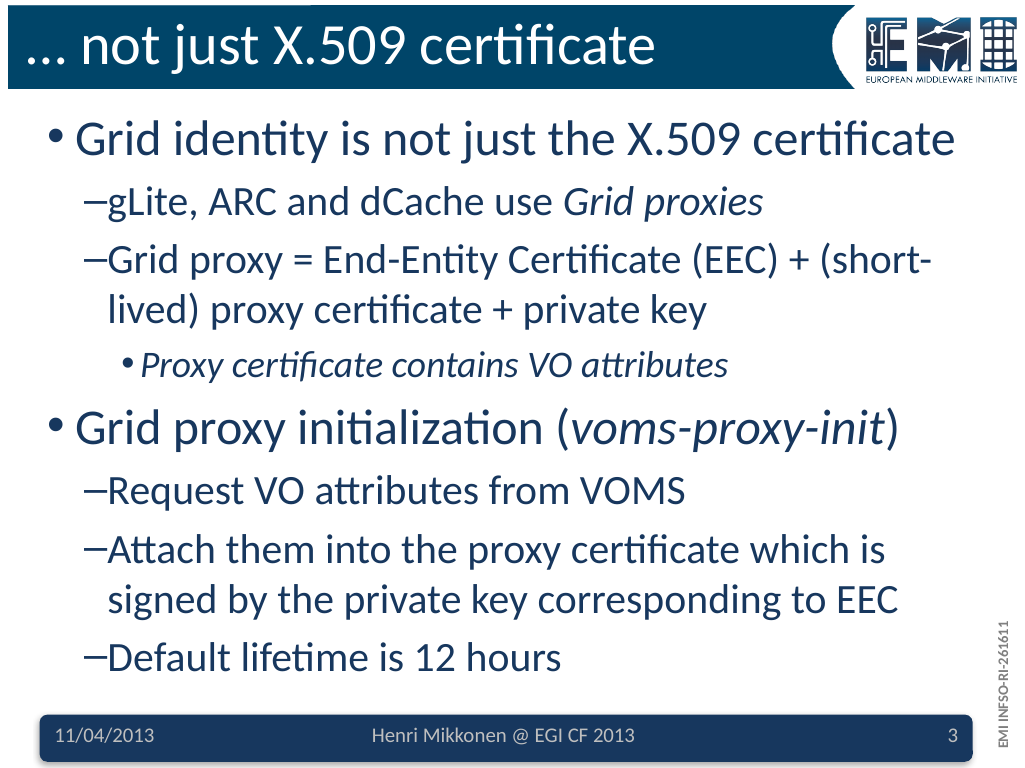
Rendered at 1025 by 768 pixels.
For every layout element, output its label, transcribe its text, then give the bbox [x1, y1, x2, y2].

title … not just X.509 certificate [11, 5, 855, 77]
picture [846, 77, 855, 87]
list Grid identity is not just the X.509 certificate gLite, ARC and dCache use Grid proxies Grid proxy = End-Entity Certificate (EEC) + (short-lived) proxy certificate + private key Proxy certificate contains VO attributes Grid proxy initialization (voms-proxy-init) Request VO attributes from VOMS Attach them into the proxy certificate which is signed by the private key corresponding to EEC Default lifetime is 12 hours [39, 101, 973, 699]
slide_number 3 [733, 714, 973, 753]
footer Henri Mikkonen @ EGI CF 2013 [341, 714, 666, 753]
picture [866, 17, 1017, 83]
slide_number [39, 714, 279, 753]
